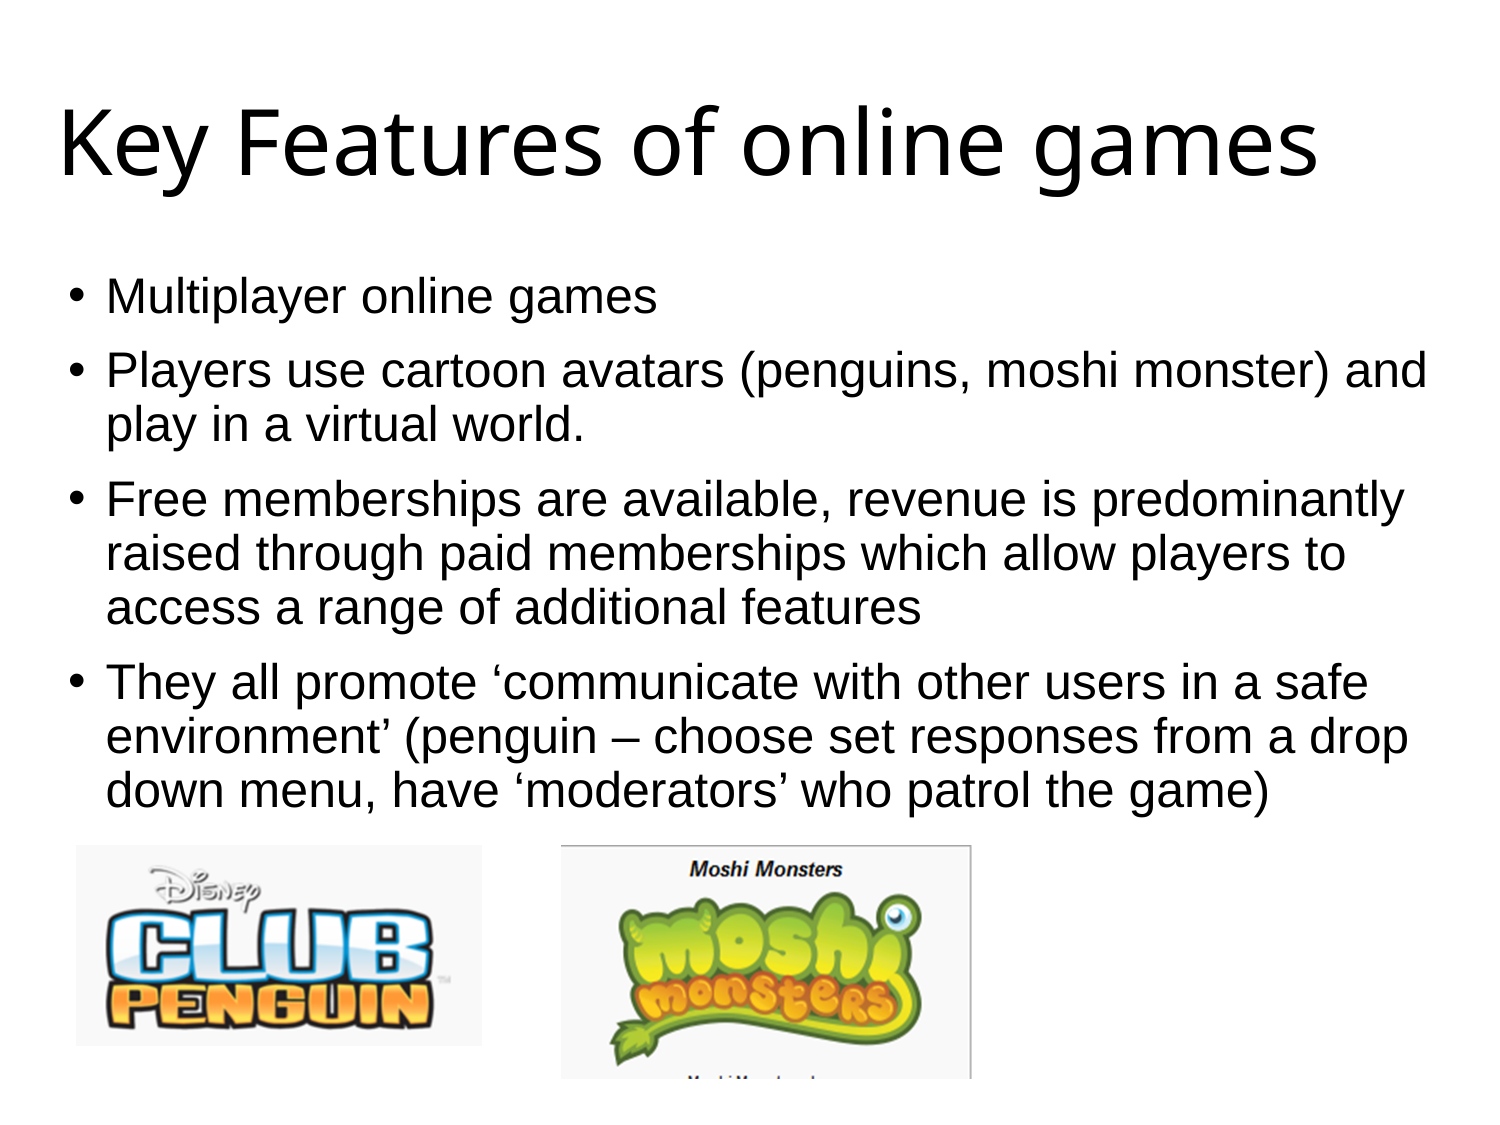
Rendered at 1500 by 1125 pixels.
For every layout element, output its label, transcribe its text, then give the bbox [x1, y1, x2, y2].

list Multiplayer online games Players use cartoon avatars (penguins, moshi monster) and play in a virtual world. Free memberships are available, revenue is predominantly raised through paid memberships which allow players to access a range of additional features They all promote ‘communicate with other users in a safe environment’ (penguin – choose set responses from a drop down menu, have ‘moderators’ who patrol the game) [53, 262, 1500, 1059]
picture [76, 845, 482, 1047]
picture [560, 845, 973, 1080]
title Key Features of online games [41, 45, 1500, 247]
